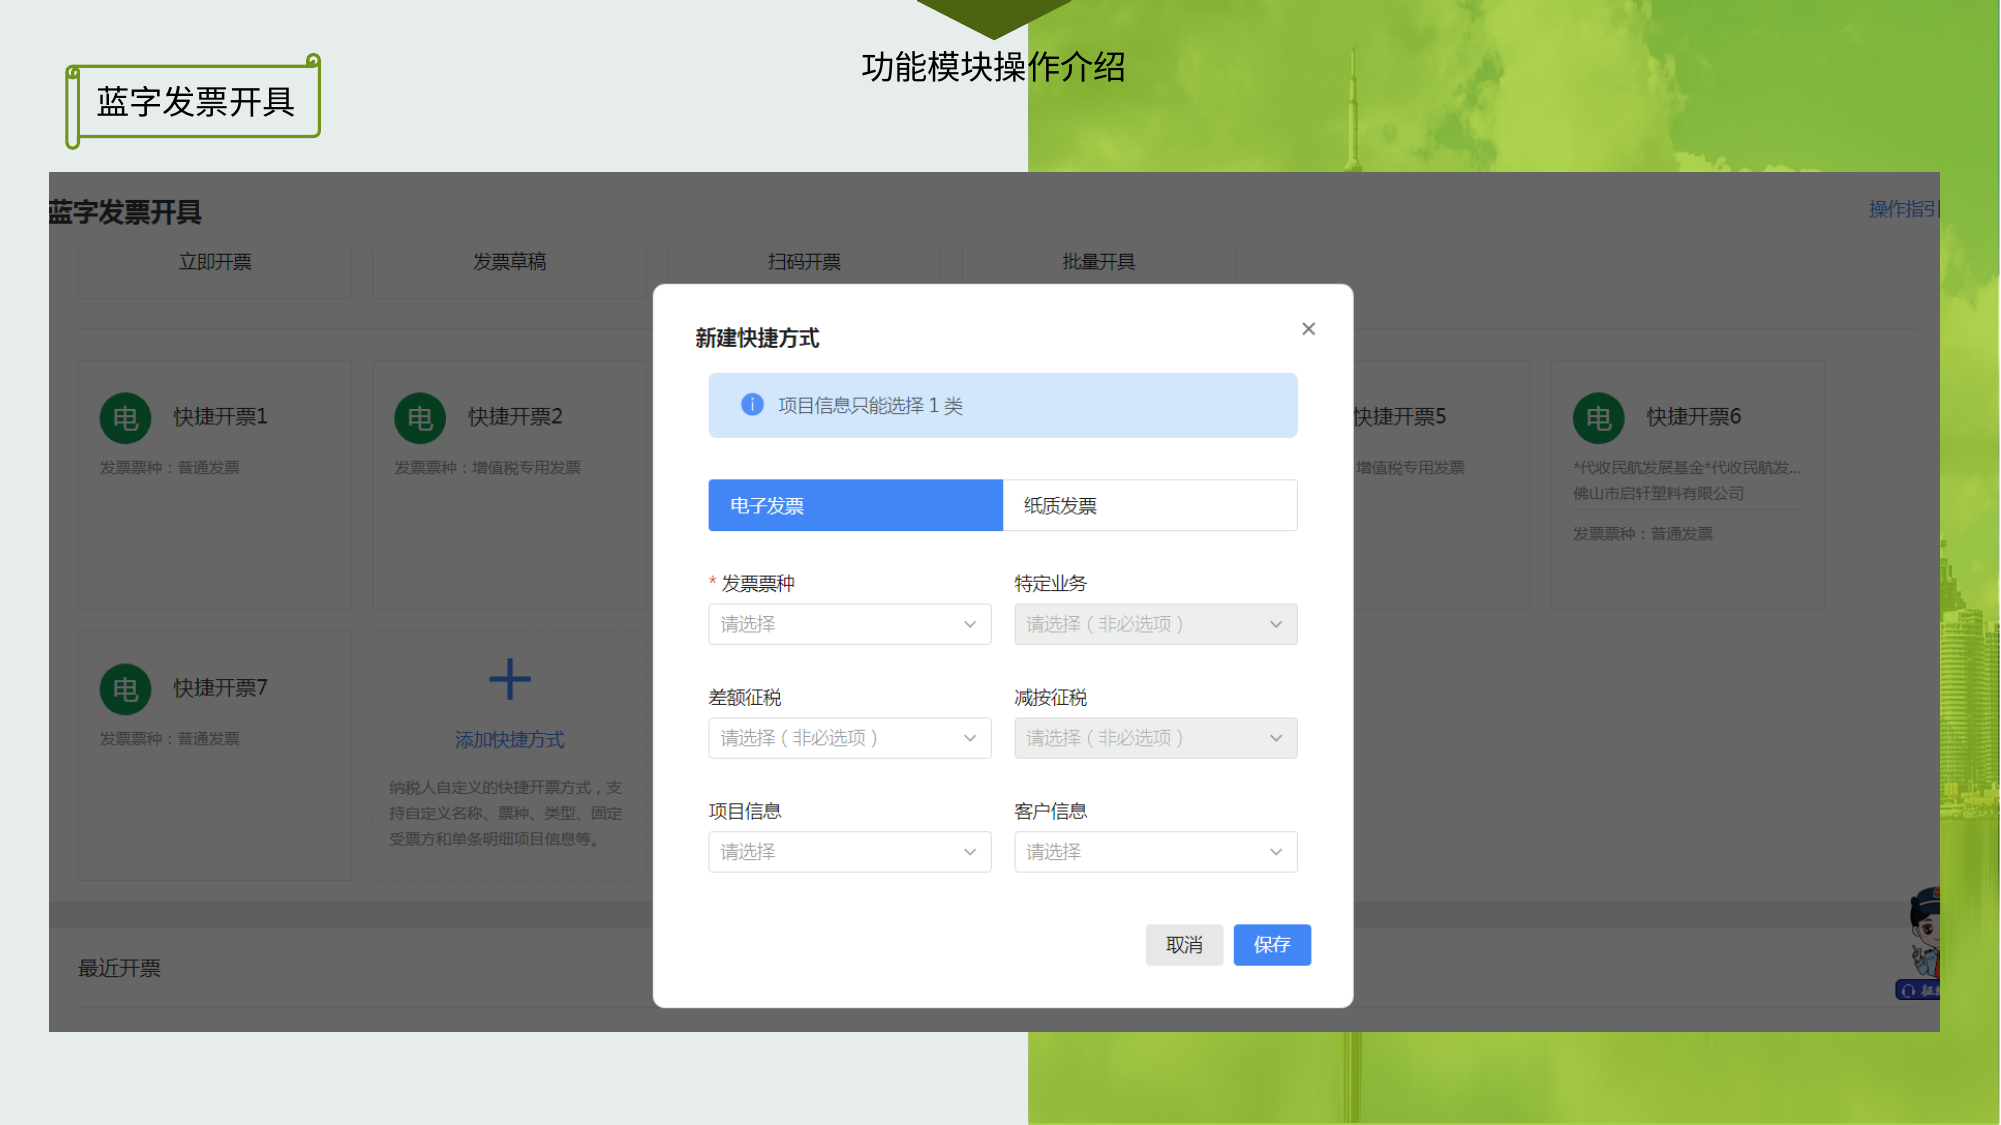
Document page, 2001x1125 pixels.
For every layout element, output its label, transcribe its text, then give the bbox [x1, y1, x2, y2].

text_box 蓝字发票开具 [65, 53, 321, 150]
picture [49, 172, 1940, 1032]
text_box 功能模块操作介绍 [841, 39, 1148, 94]
text_box [917, 0, 1072, 39]
